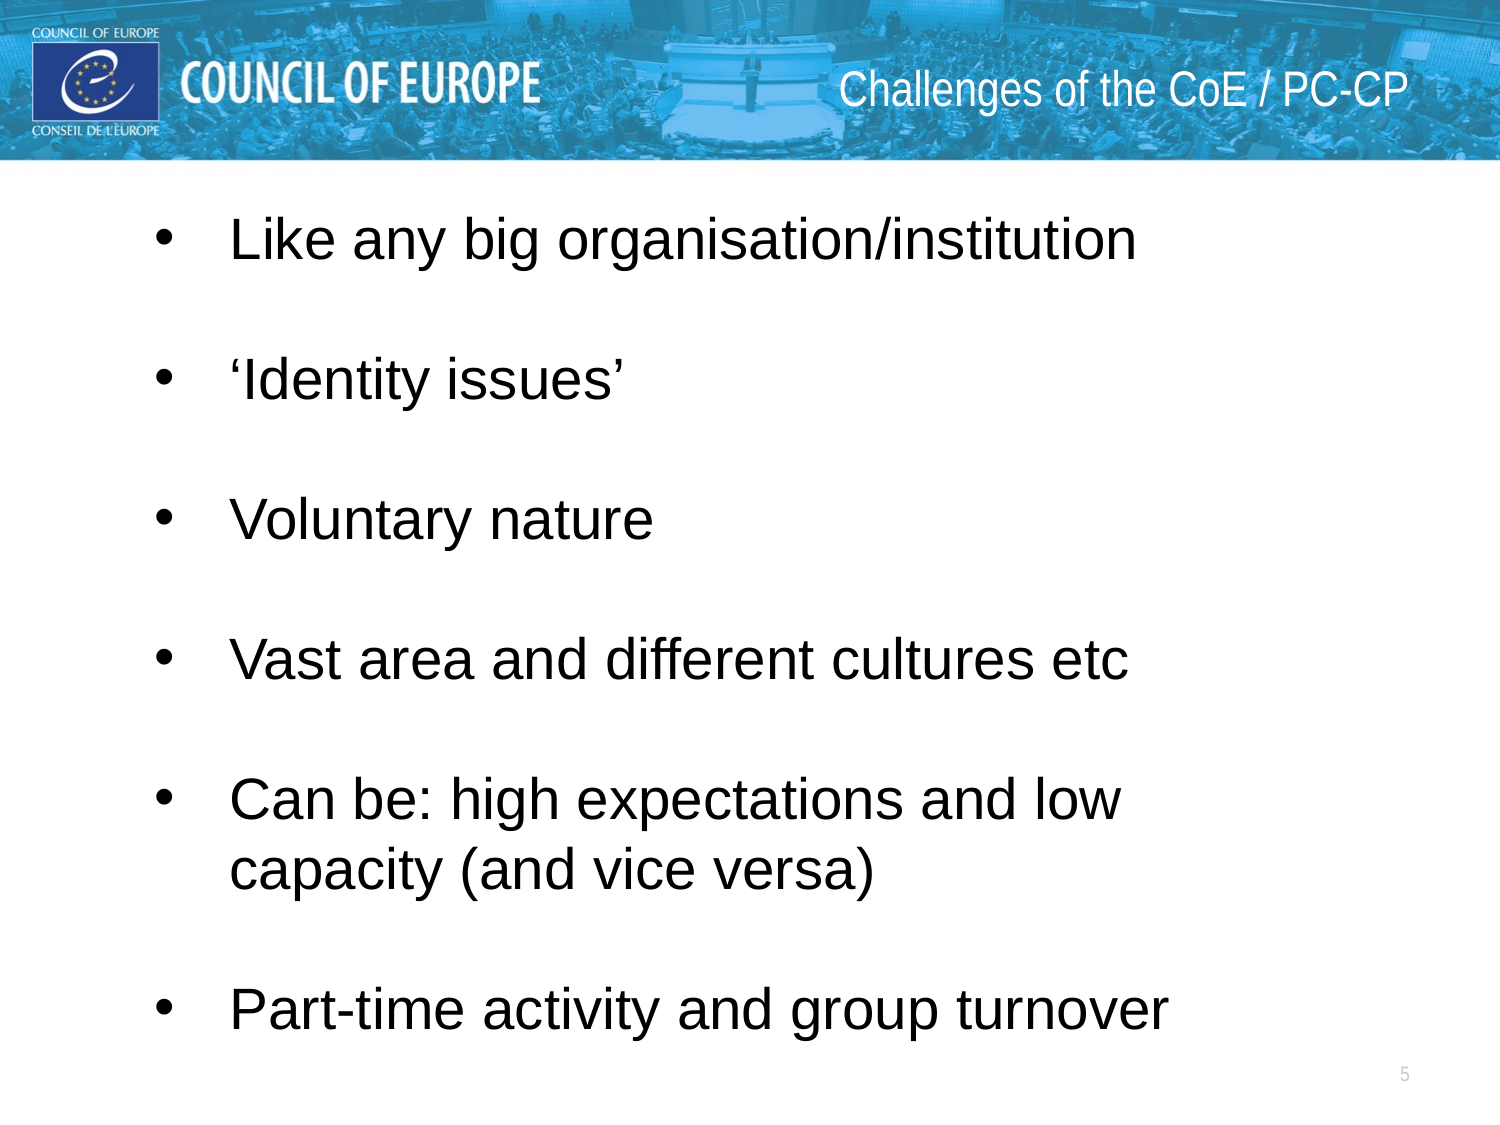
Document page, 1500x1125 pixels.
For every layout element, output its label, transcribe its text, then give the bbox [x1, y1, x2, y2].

text_box Like any big organisation/institution ‘Identity issues’ Voluntary nature Vast area and different cultures etc Can be: high expectations and low capacity (and vice versa) Part-time activity and group turnover [139, 193, 1250, 1049]
slide_number 5 [1074, 1042, 1425, 1103]
picture [0, 0, 1500, 1125]
text_box Challenges of the CoE / PC-CP [733, 45, 1425, 128]
